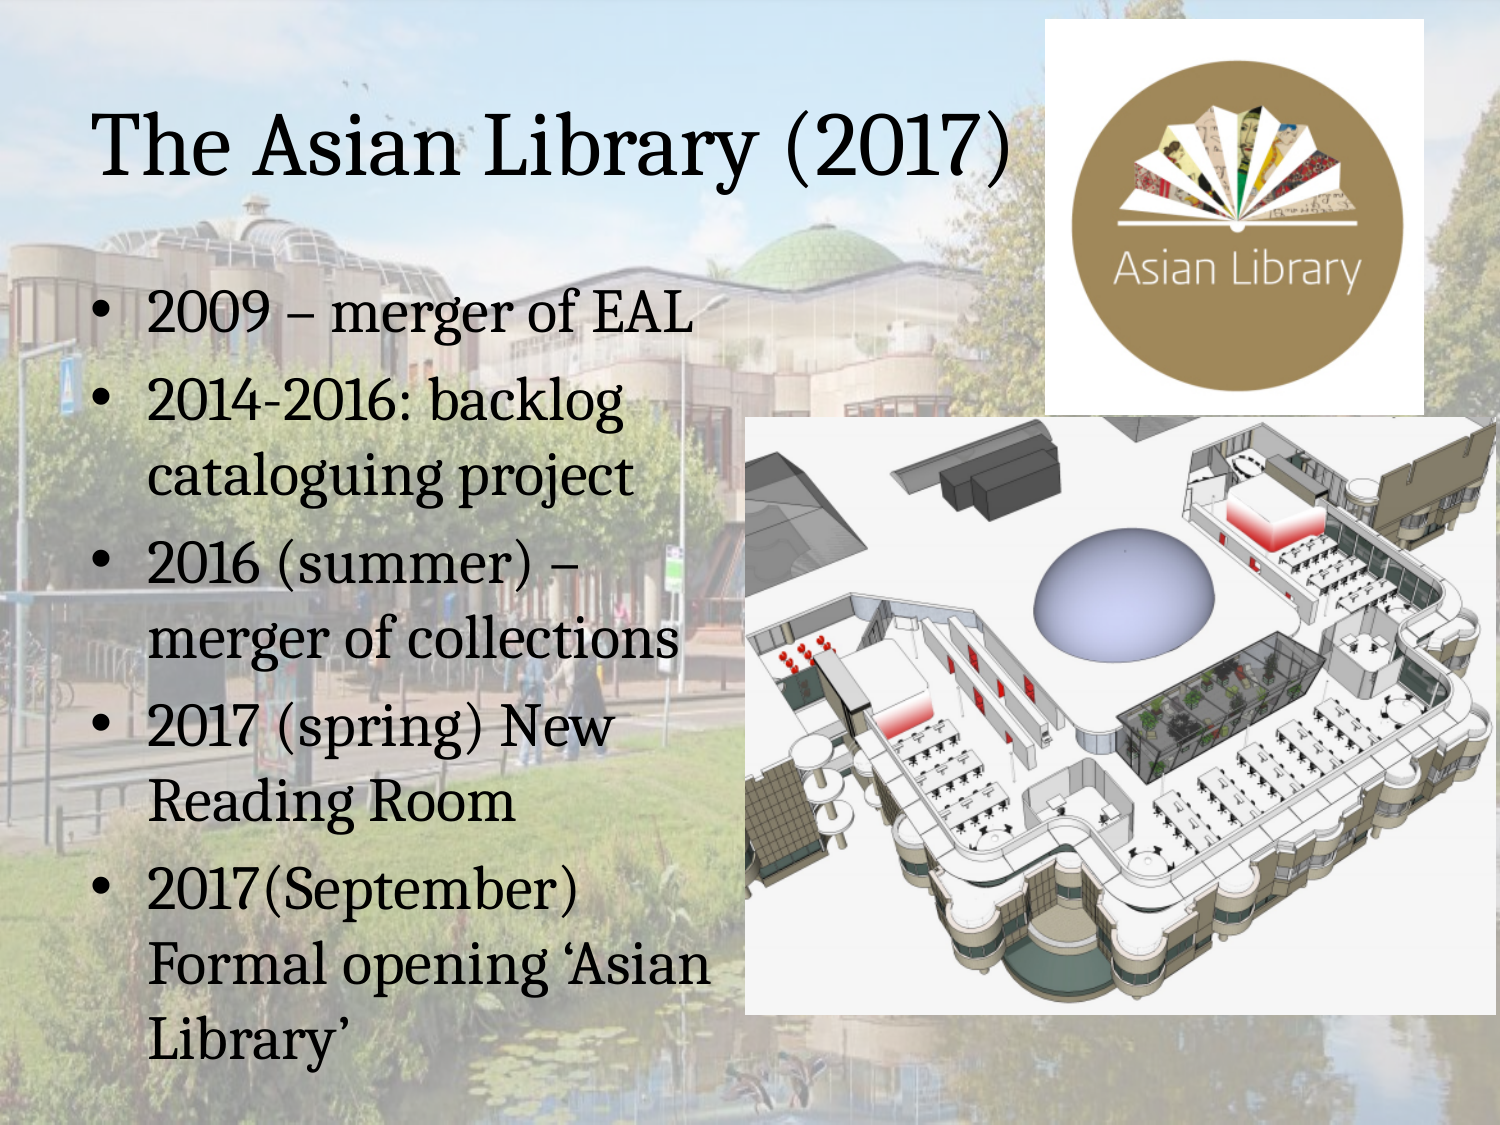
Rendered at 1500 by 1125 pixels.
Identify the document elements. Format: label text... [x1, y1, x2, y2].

picture [745, 18, 1497, 1016]
list 2009 – merger of EAL 2014-2016: backlog cataloguing project 2016 (summer) – merger of collections 2017 (spring) New Reading Room 2017(September) Formal opening ‘Asian Library’ [75, 262, 786, 1083]
title The Asian Library (2017) [75, 45, 1040, 233]
